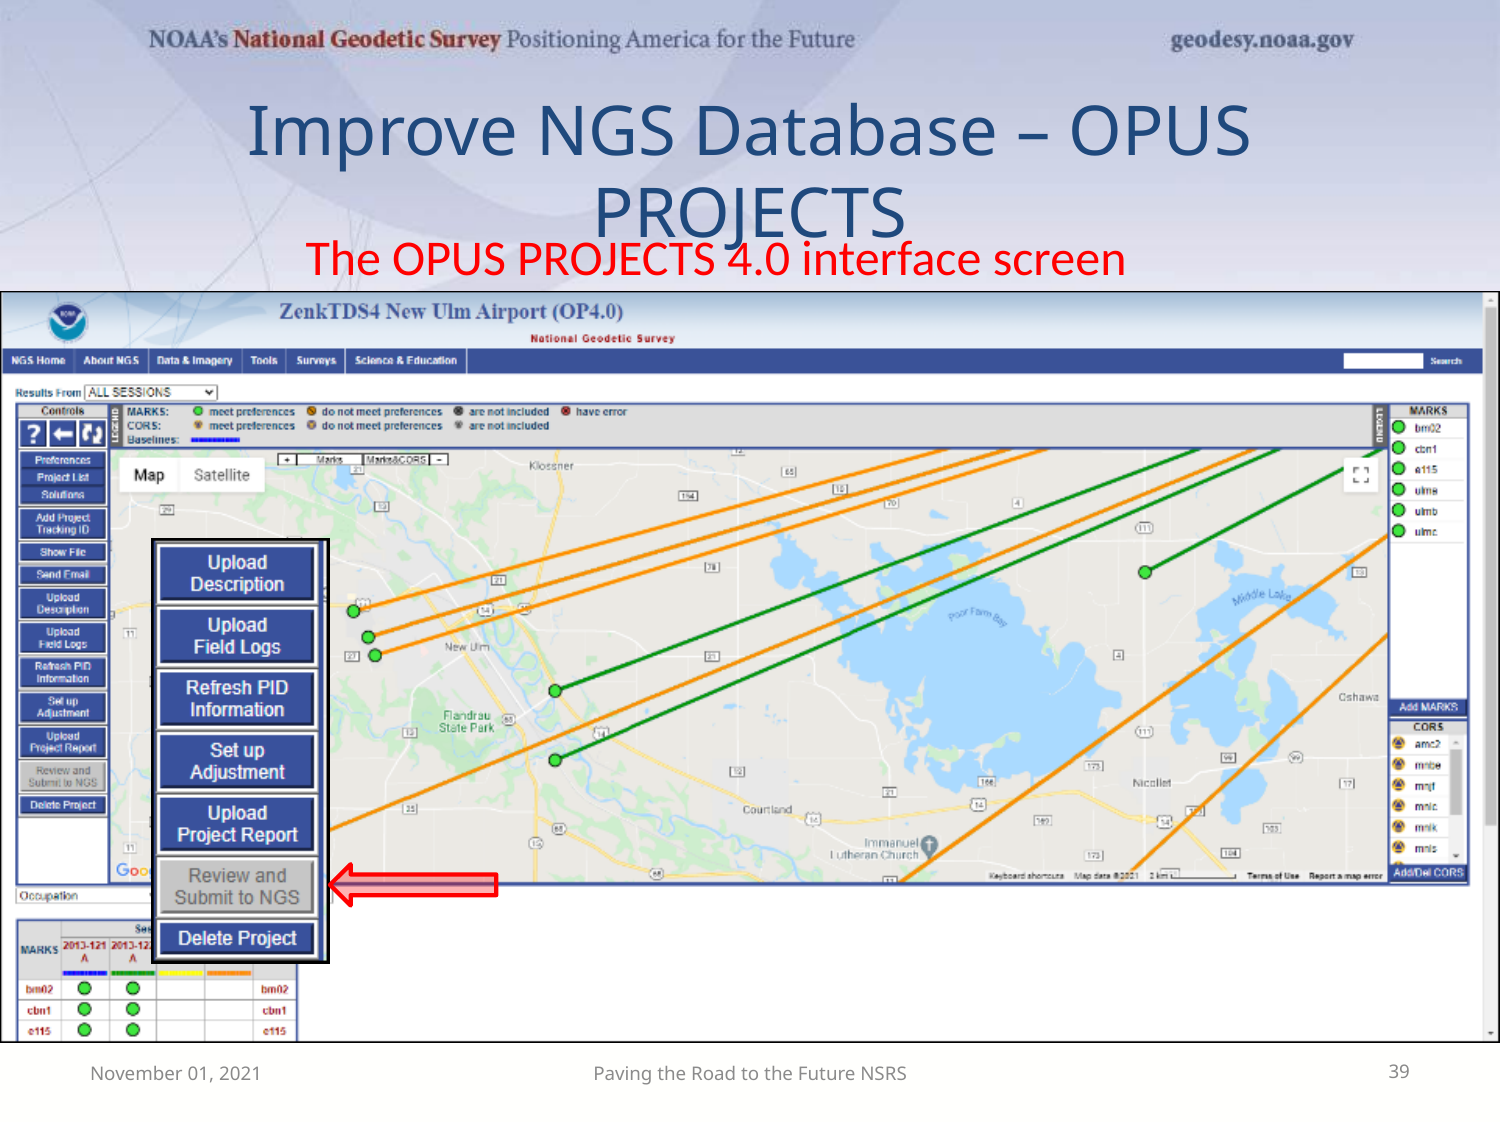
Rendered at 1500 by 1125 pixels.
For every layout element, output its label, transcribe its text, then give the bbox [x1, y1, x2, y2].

title Improve NGS Database – OPUS PROJECTS [75, 75, 1425, 263]
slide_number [75, 1052, 425, 1103]
slide_number 39 [1074, 1052, 1425, 1103]
footer Paving the Road to the Future NSRS [512, 1052, 988, 1103]
picture [0, 0, 1500, 1122]
text_box The OPUS PROJECTS 4.0 interface screen [290, 217, 1209, 290]
